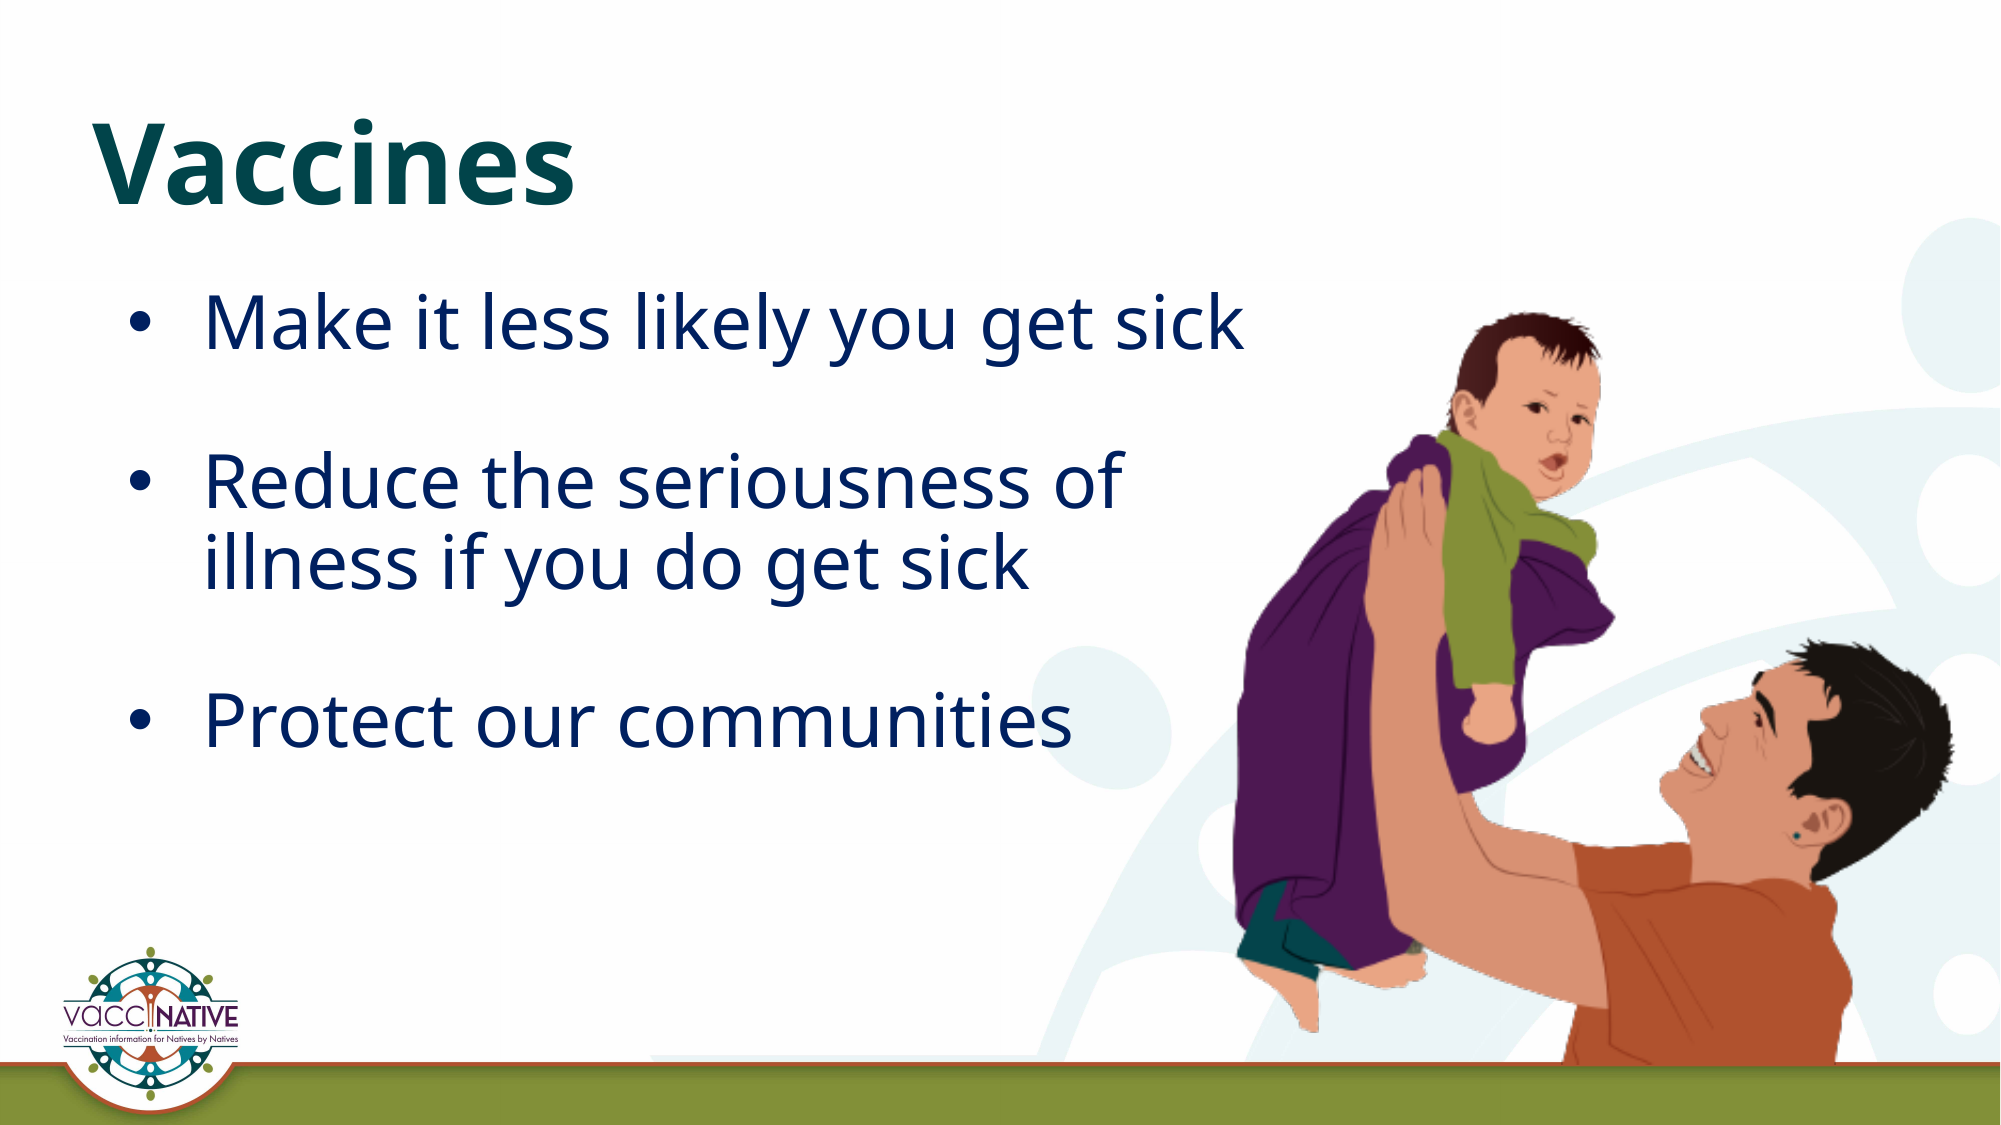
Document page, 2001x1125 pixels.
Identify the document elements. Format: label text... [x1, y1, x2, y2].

title Vaccines [77, 59, 1932, 278]
picture [0, 0, 2001, 1125]
list Make it less likely you get sick Reduce the seriousness of illness if you do get sick Protect our communities [112, 277, 1343, 917]
